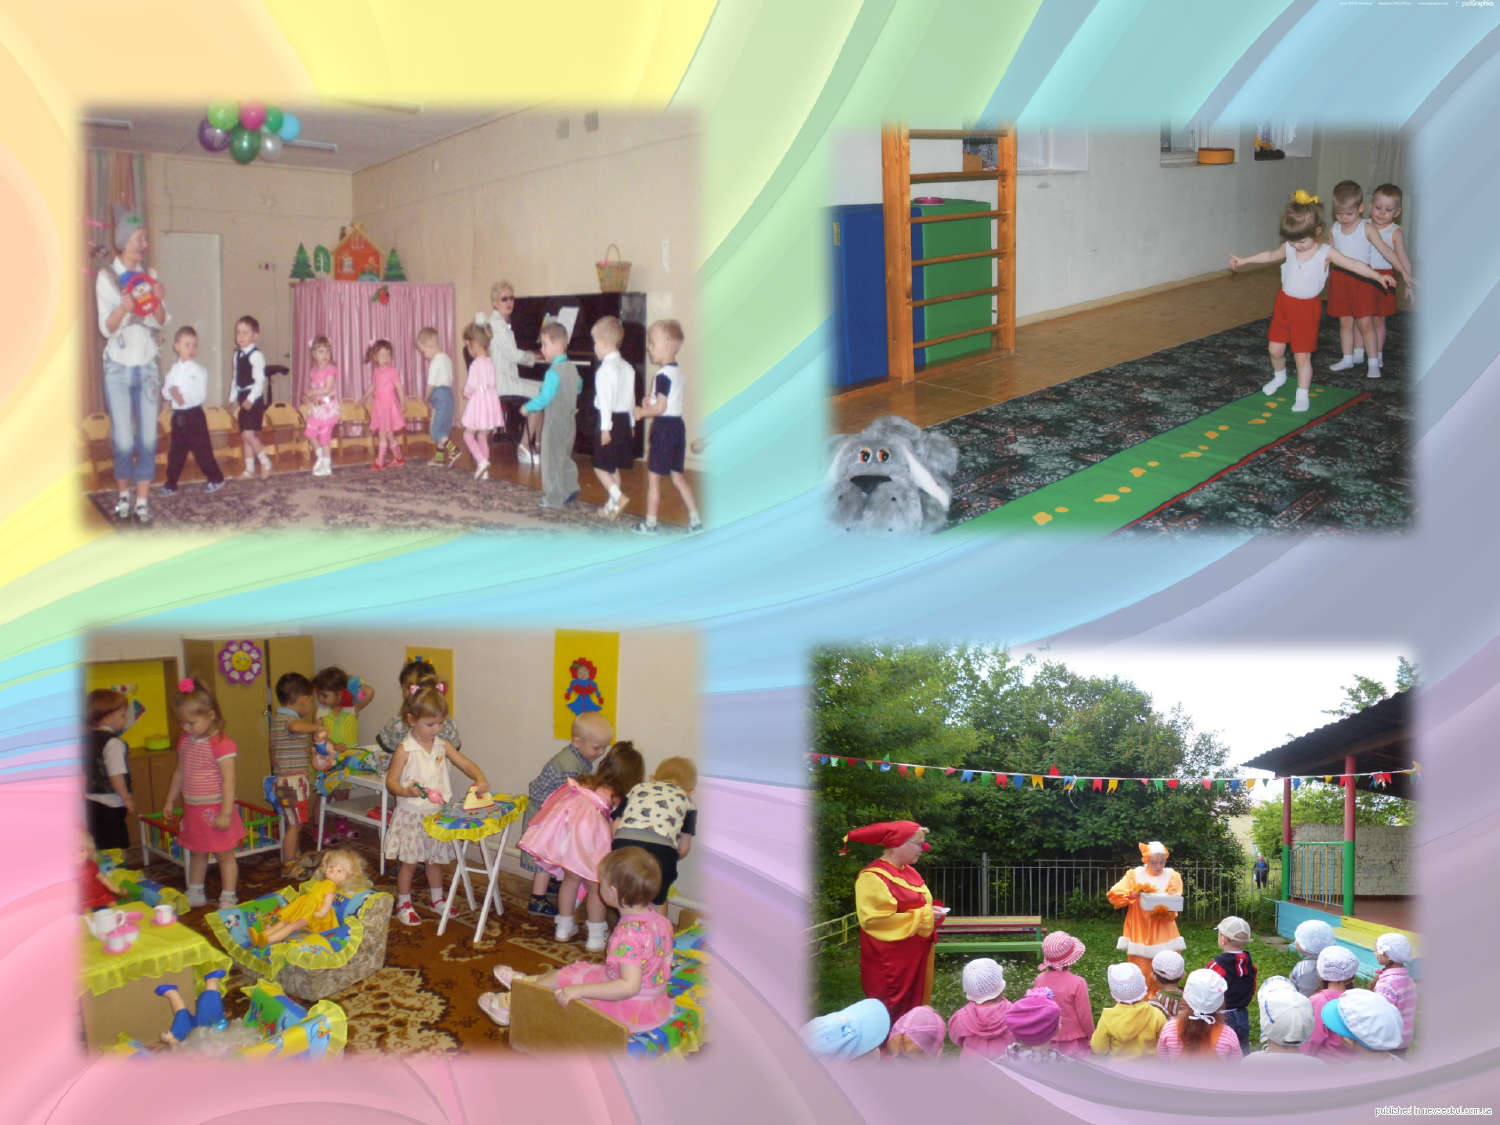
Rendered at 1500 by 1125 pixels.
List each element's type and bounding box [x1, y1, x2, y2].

picture [64, 608, 719, 1070]
picture [794, 630, 1430, 1070]
picture [812, 110, 1430, 548]
picture [64, 88, 719, 548]
